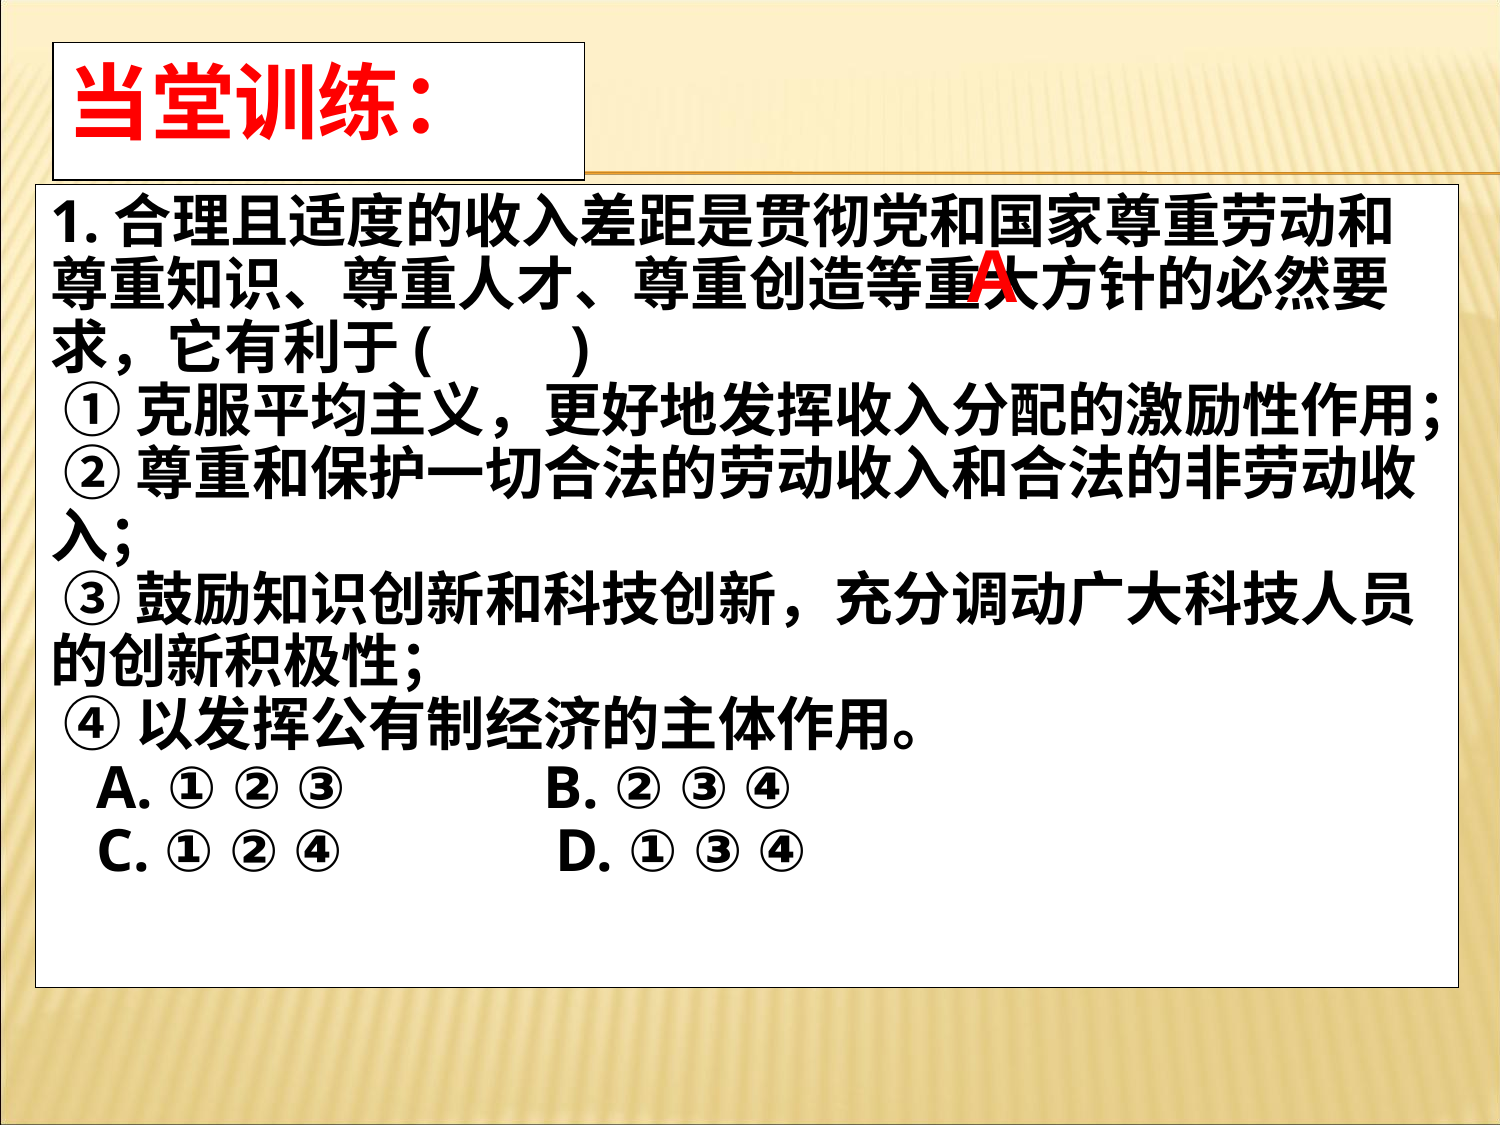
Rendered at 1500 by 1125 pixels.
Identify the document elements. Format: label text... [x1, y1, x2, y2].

picture [0, 0, 1500, 1125]
list 1.合理且适度的收入差距是贯彻党和国家尊重劳动和尊重知识、尊重人才、尊重创造等重大方针的必然要求，它有利于( ) ①克服平均主义，更好地发挥收入分配的激励性作用； ②尊重和保护一切合法的劳动收入和合法的非劳动收入； ③鼓励知识创新和科技创新，充分调动广大科技人员的创新积极性； ④以发挥公有制经济的主体作用。 A. ① ② ③ B. ② ③ ④ C. ① ② ④ D. ① ③ ④ [35, 184, 1459, 988]
text_box 当堂训练： [53, 42, 585, 180]
text_box A [950, 219, 1407, 325]
